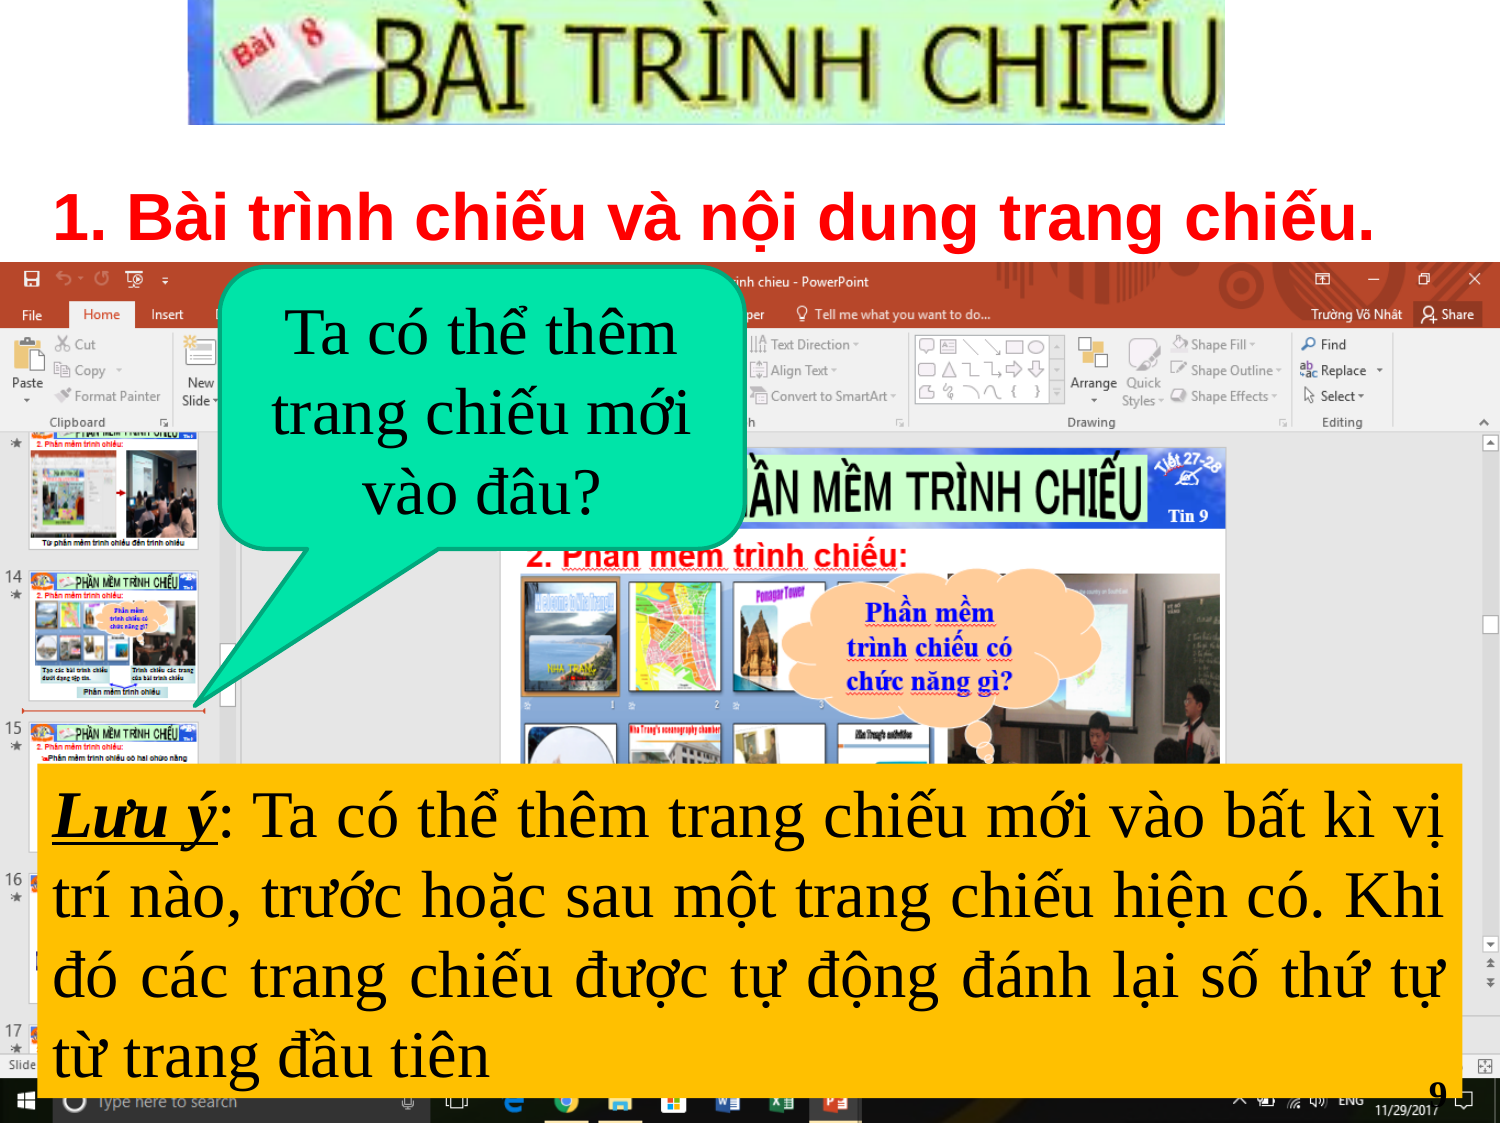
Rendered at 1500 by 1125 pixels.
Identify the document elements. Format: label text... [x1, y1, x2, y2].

picture [0, 262, 1500, 1124]
text_box 1. Bài trình chiếu và nội dung trang chiếu. [37, 166, 1463, 259]
picture [187, 0, 1226, 126]
